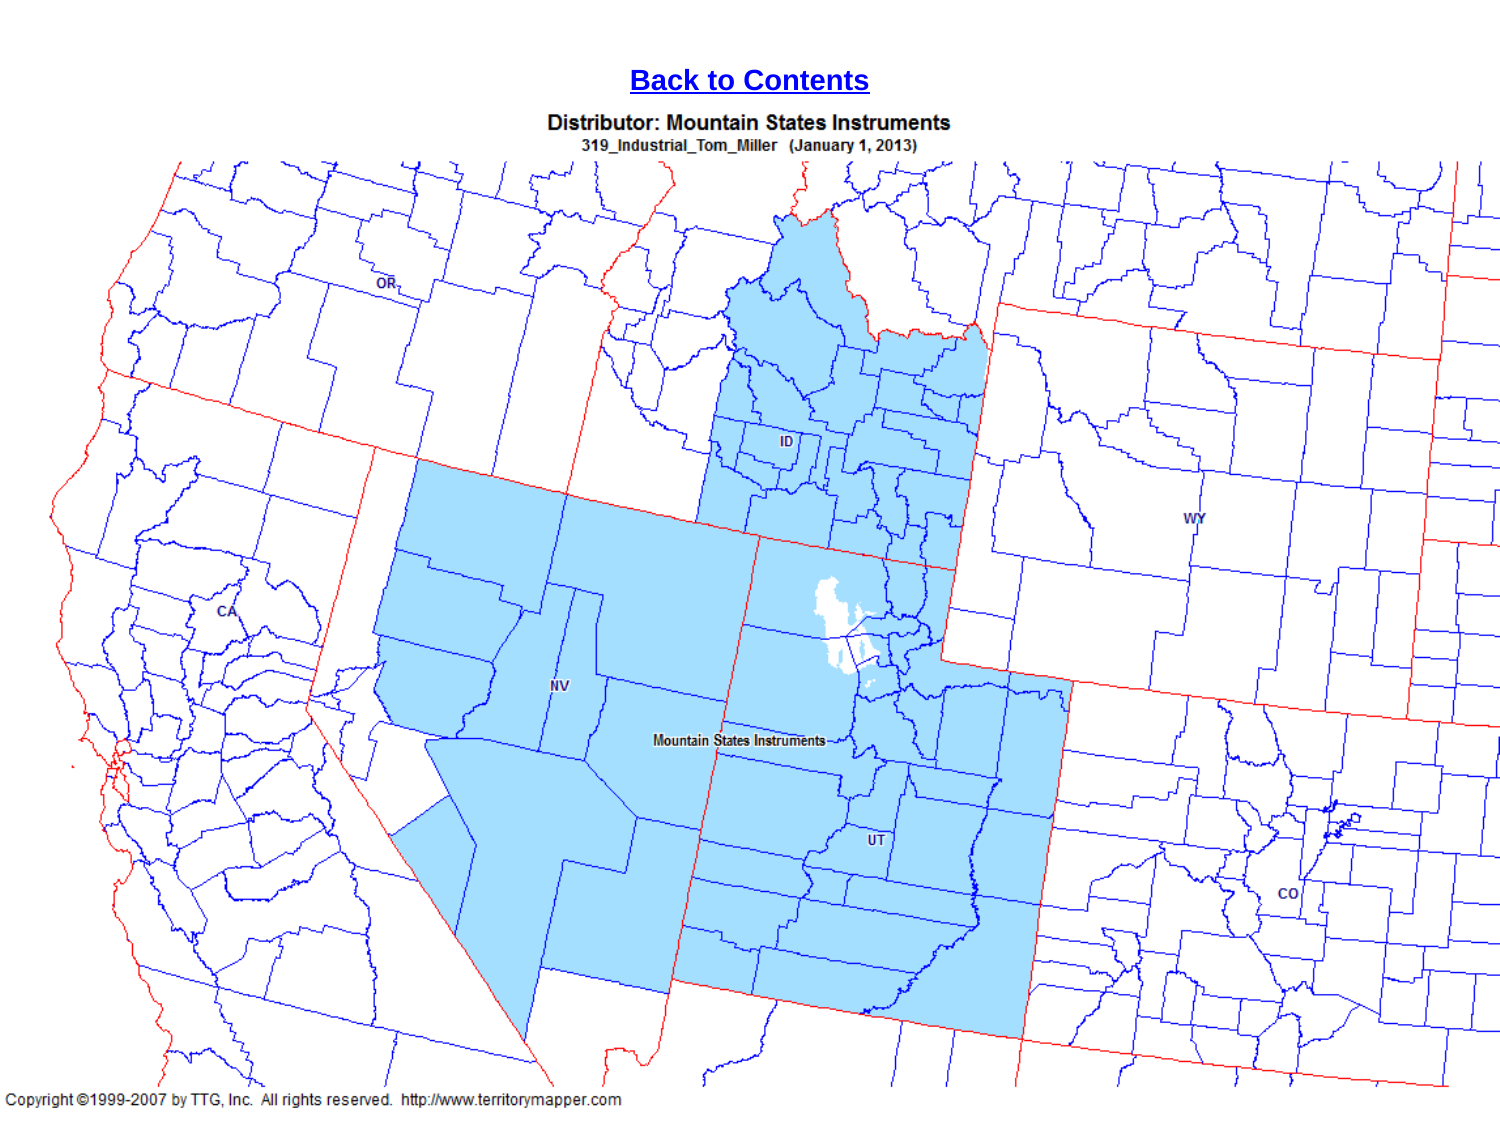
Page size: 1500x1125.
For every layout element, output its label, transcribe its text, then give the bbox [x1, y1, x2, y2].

picture [0, 104, 1500, 1125]
text_box Back to Contents [615, 53, 885, 102]
